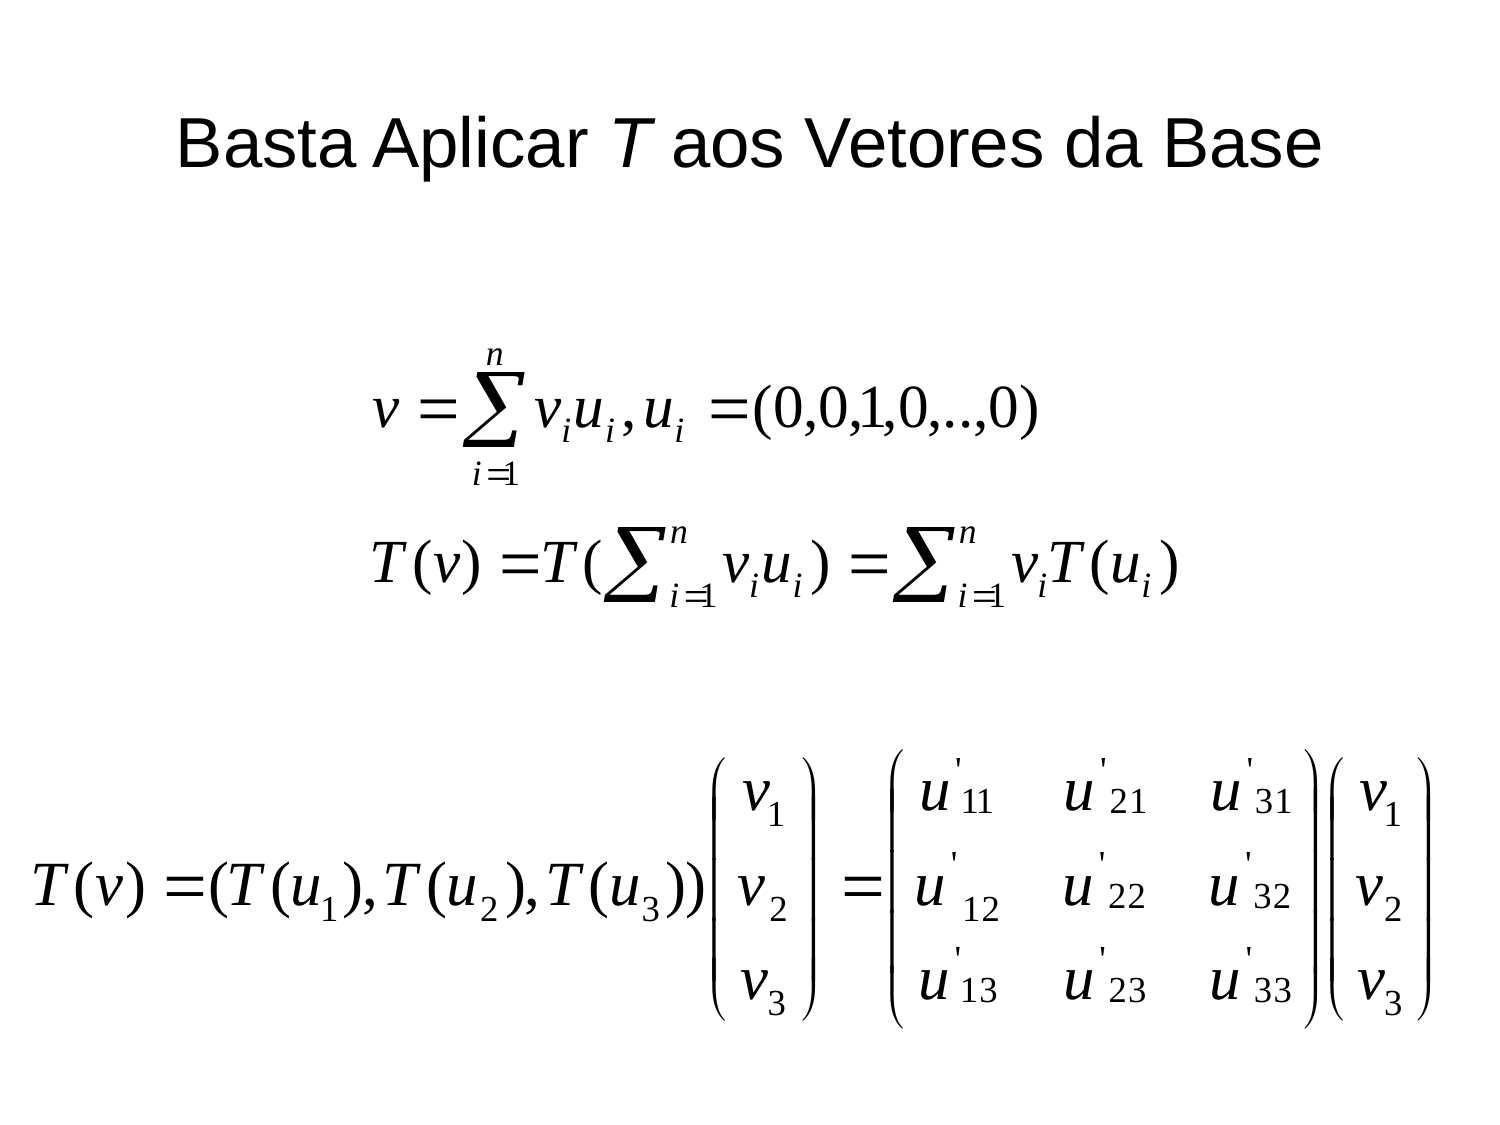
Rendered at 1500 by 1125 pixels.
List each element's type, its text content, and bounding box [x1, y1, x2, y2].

title Basta Aplicar T aos Vetores da Base [75, 45, 1425, 233]
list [364, 324, 1191, 621]
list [24, 737, 1450, 1042]
